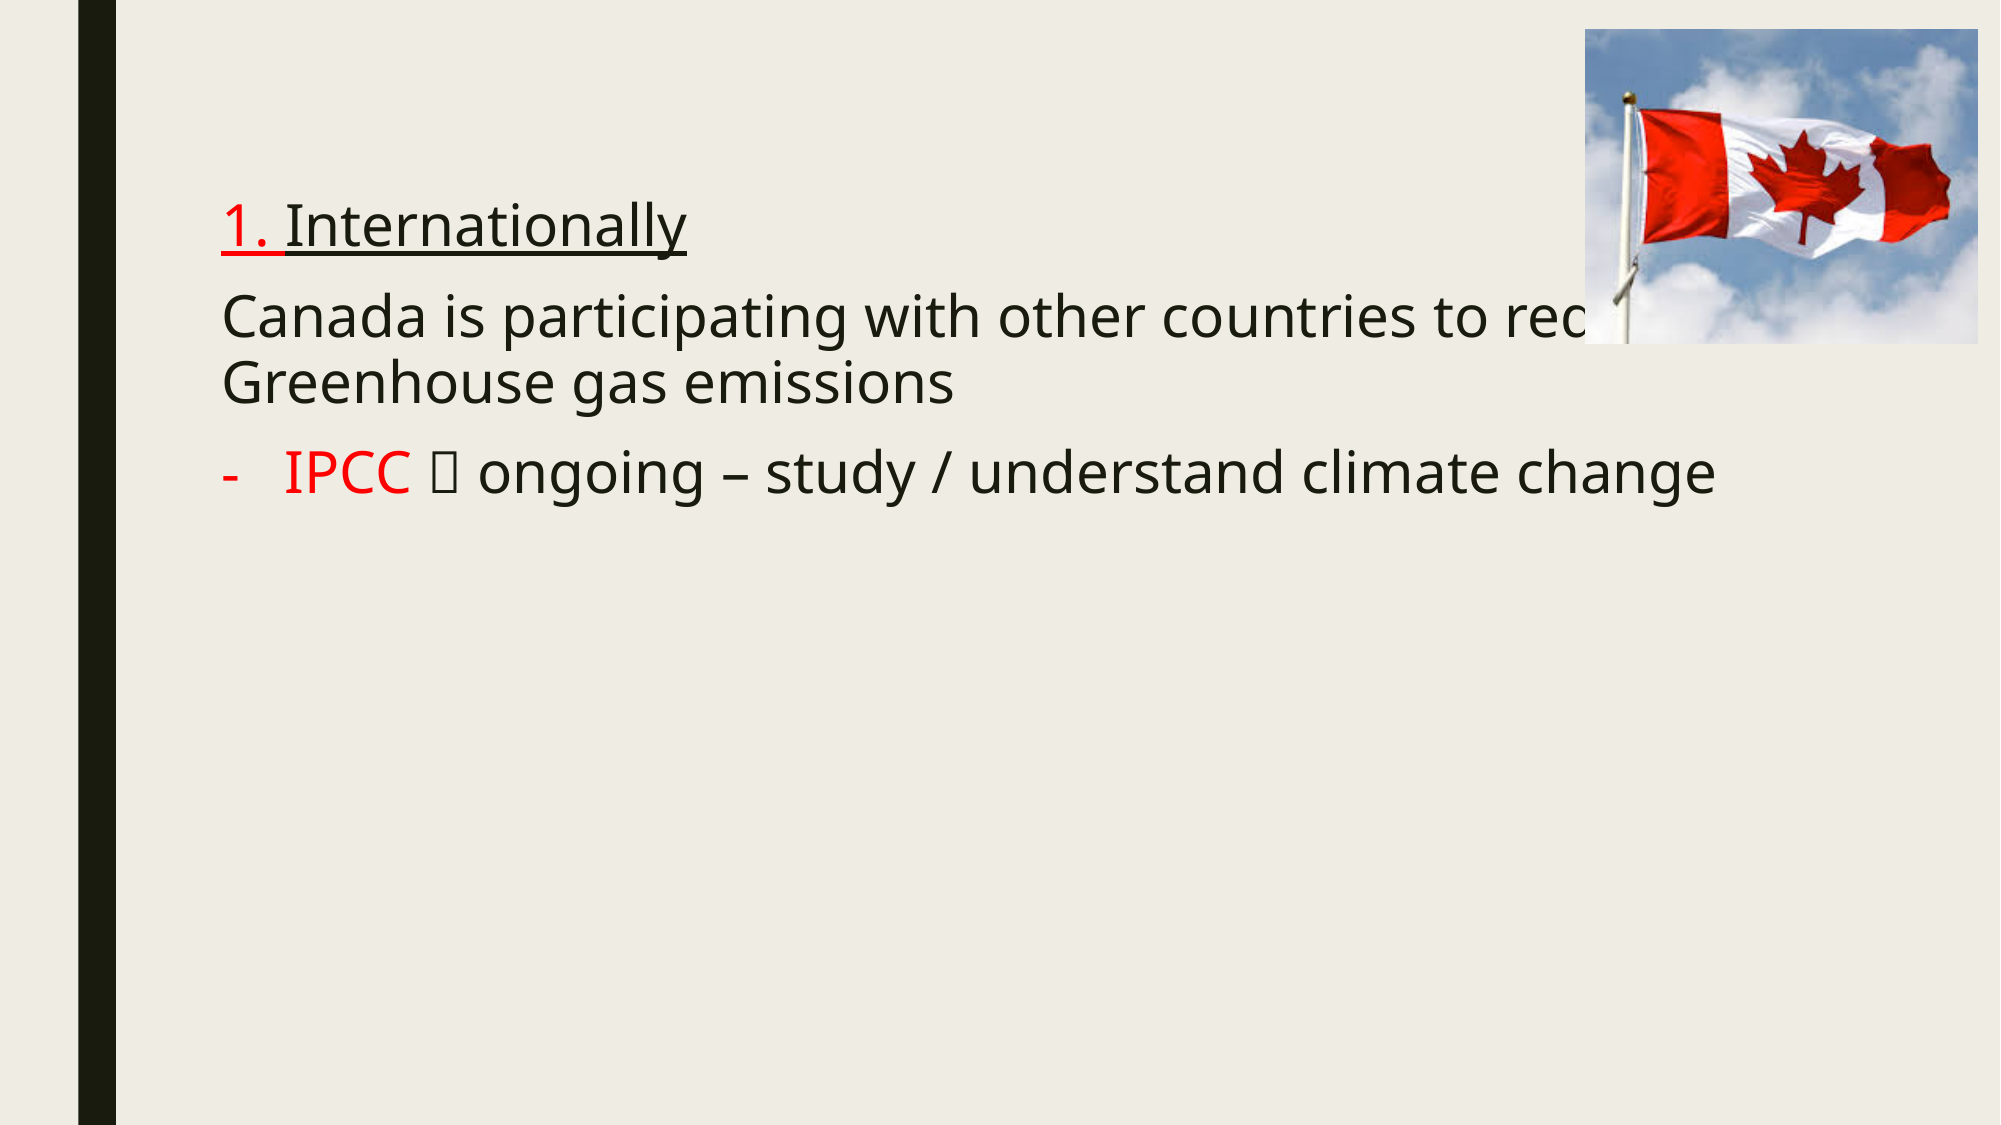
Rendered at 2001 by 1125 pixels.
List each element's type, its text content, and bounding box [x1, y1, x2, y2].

list 1. Internationally Canada is participating with other countries to reduce Greenhouse gas emissions IPCC  ongoing – study / understand climate change [206, 186, 1782, 989]
picture [1585, 29, 1978, 344]
